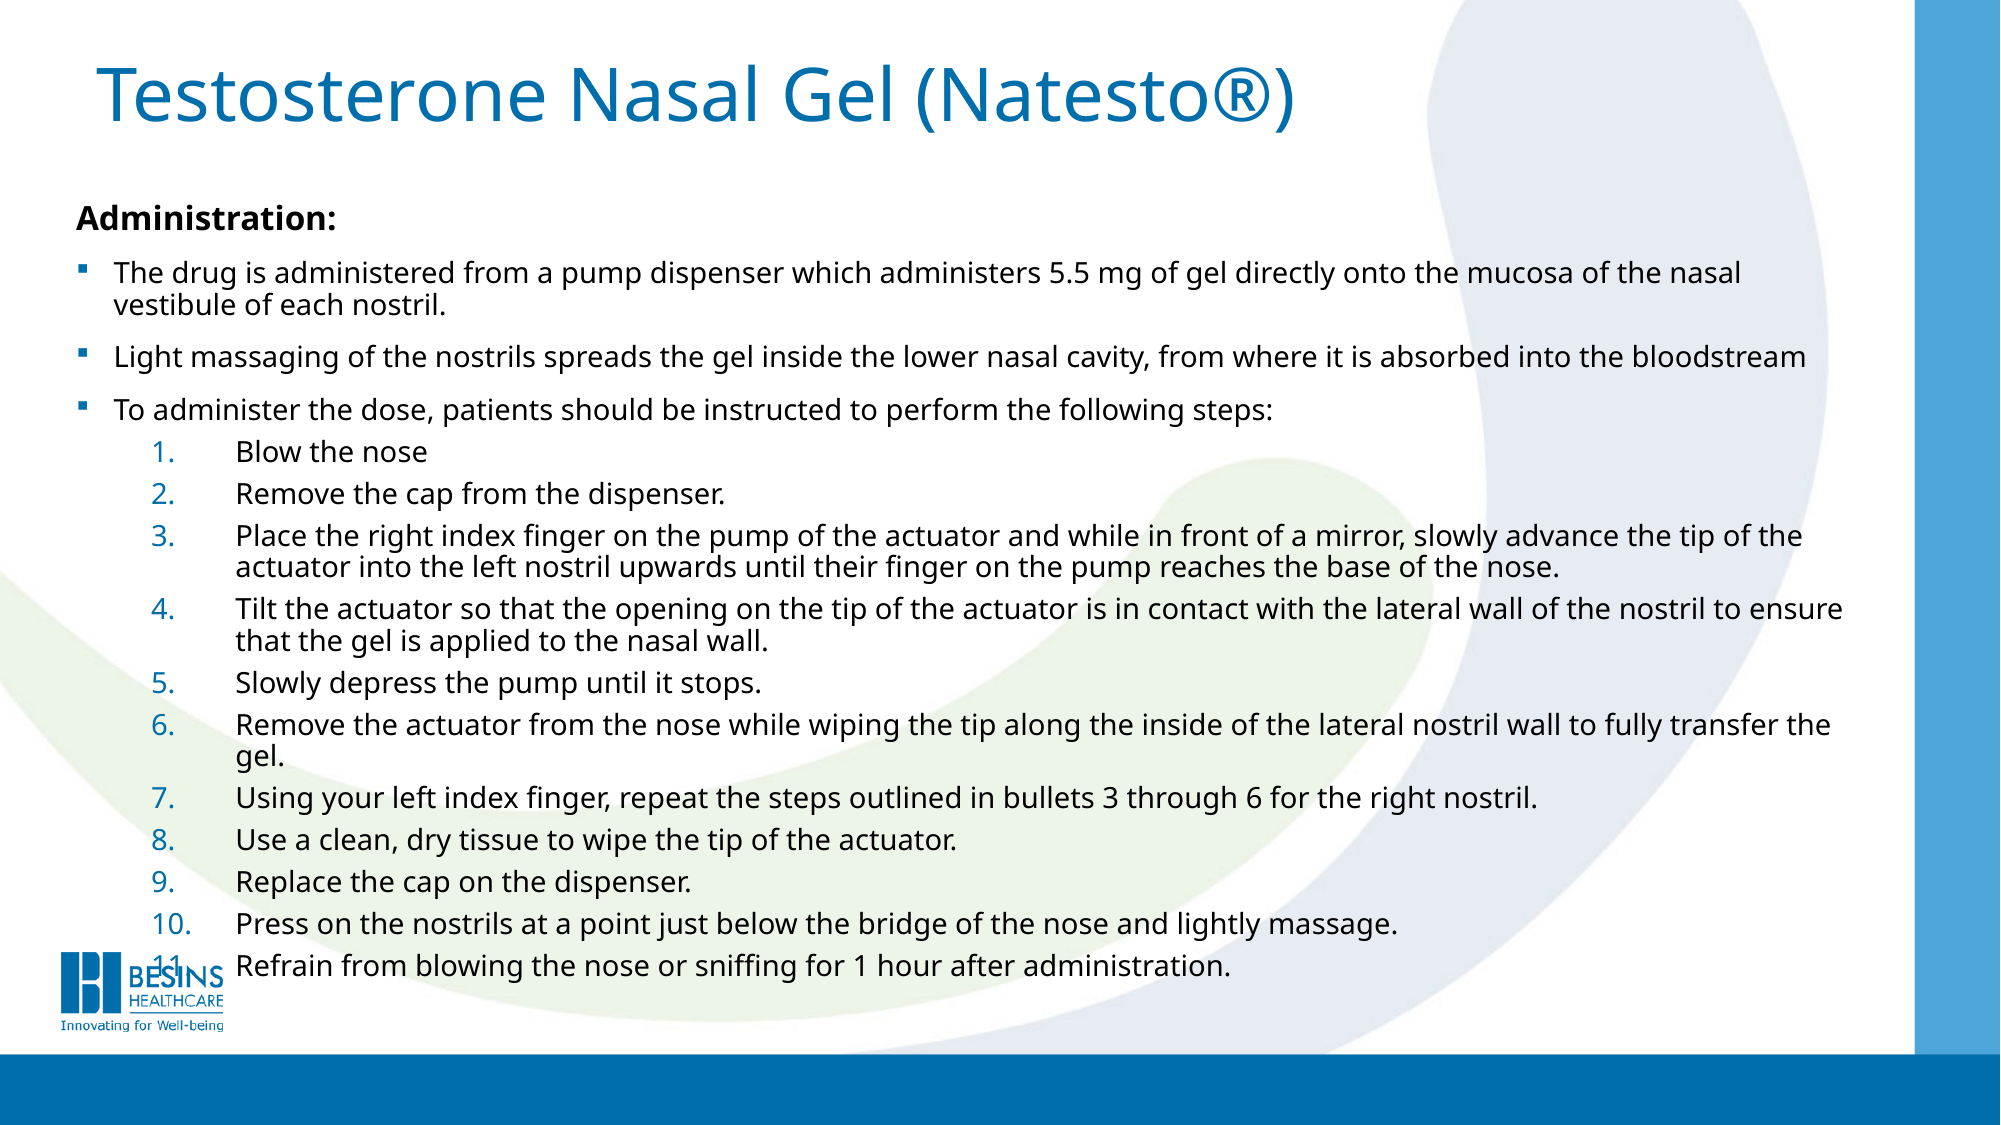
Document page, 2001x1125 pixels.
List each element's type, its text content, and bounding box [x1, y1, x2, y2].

picture [0, 0, 2000, 1125]
list Administration: The drug is administered from a pump dispenser which administers 5.5 mg of gel directly onto the mucosa of the nasal vestibule of each nostril. Light massaging of the nostrils spreads the gel inside the lower nasal cavity, from where it is absorbed into the bloodstream To administer the dose, patients should be instructed to perform the following steps: Blow the nose Remove the cap from the dispenser. Place the right index finger on the pump of the actuator and while in front of a mirror, slowly advance the tip of the actuator into the left nostril upwards until their finger on the pump reaches the base of the nose. Tilt the actuator so that the opening on the tip of the actuator is in contact with the lateral wall of the nostril to ensure that the gel is applied to the nasal wall. Slowly depress the pump until it stops. Remove the actuator from the nose while wiping the tip along the inside of the lateral nostril wall to fully transfer the gel. Using your left index finger, repeat the steps outlined in bullets 3 through 6 for the right nostril. Use a clean, dry tissue to wipe the tip of the actuator. Replace the cap on the dispenser. Press on the nostrils at a point just below the bridge of the nose and lightly massage. Refrain from blowing the nose or sniffing for 1 hour after administration. [60, 194, 1863, 1113]
text_box Testosterone Nasal Gel (Natesto®) [81, 48, 1835, 235]
